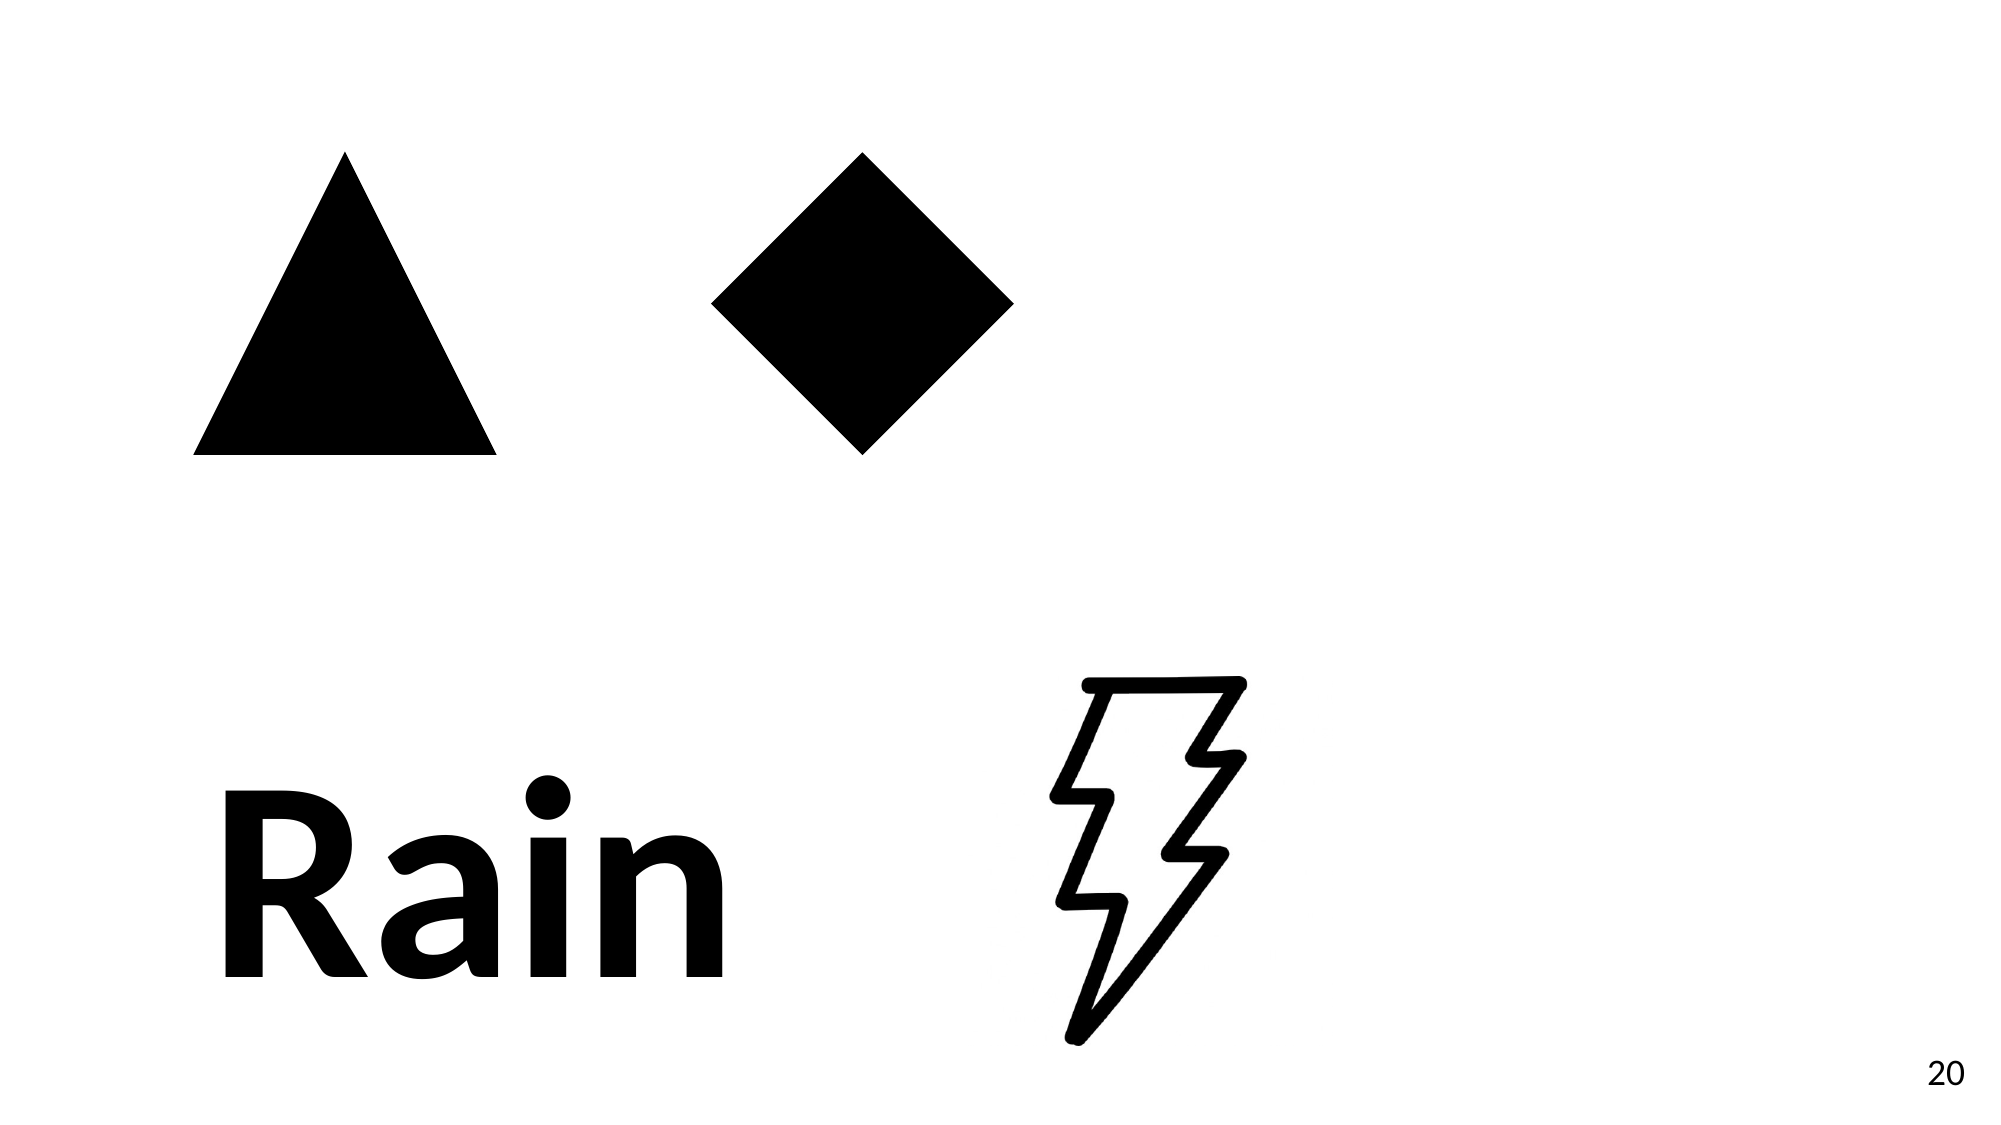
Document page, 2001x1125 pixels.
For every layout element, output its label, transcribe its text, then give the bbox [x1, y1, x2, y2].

text_box [710, 152, 1014, 456]
text_box 20 [1912, 1040, 1981, 1101]
text_box [193, 151, 497, 455]
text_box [194, 676, 1333, 1046]
